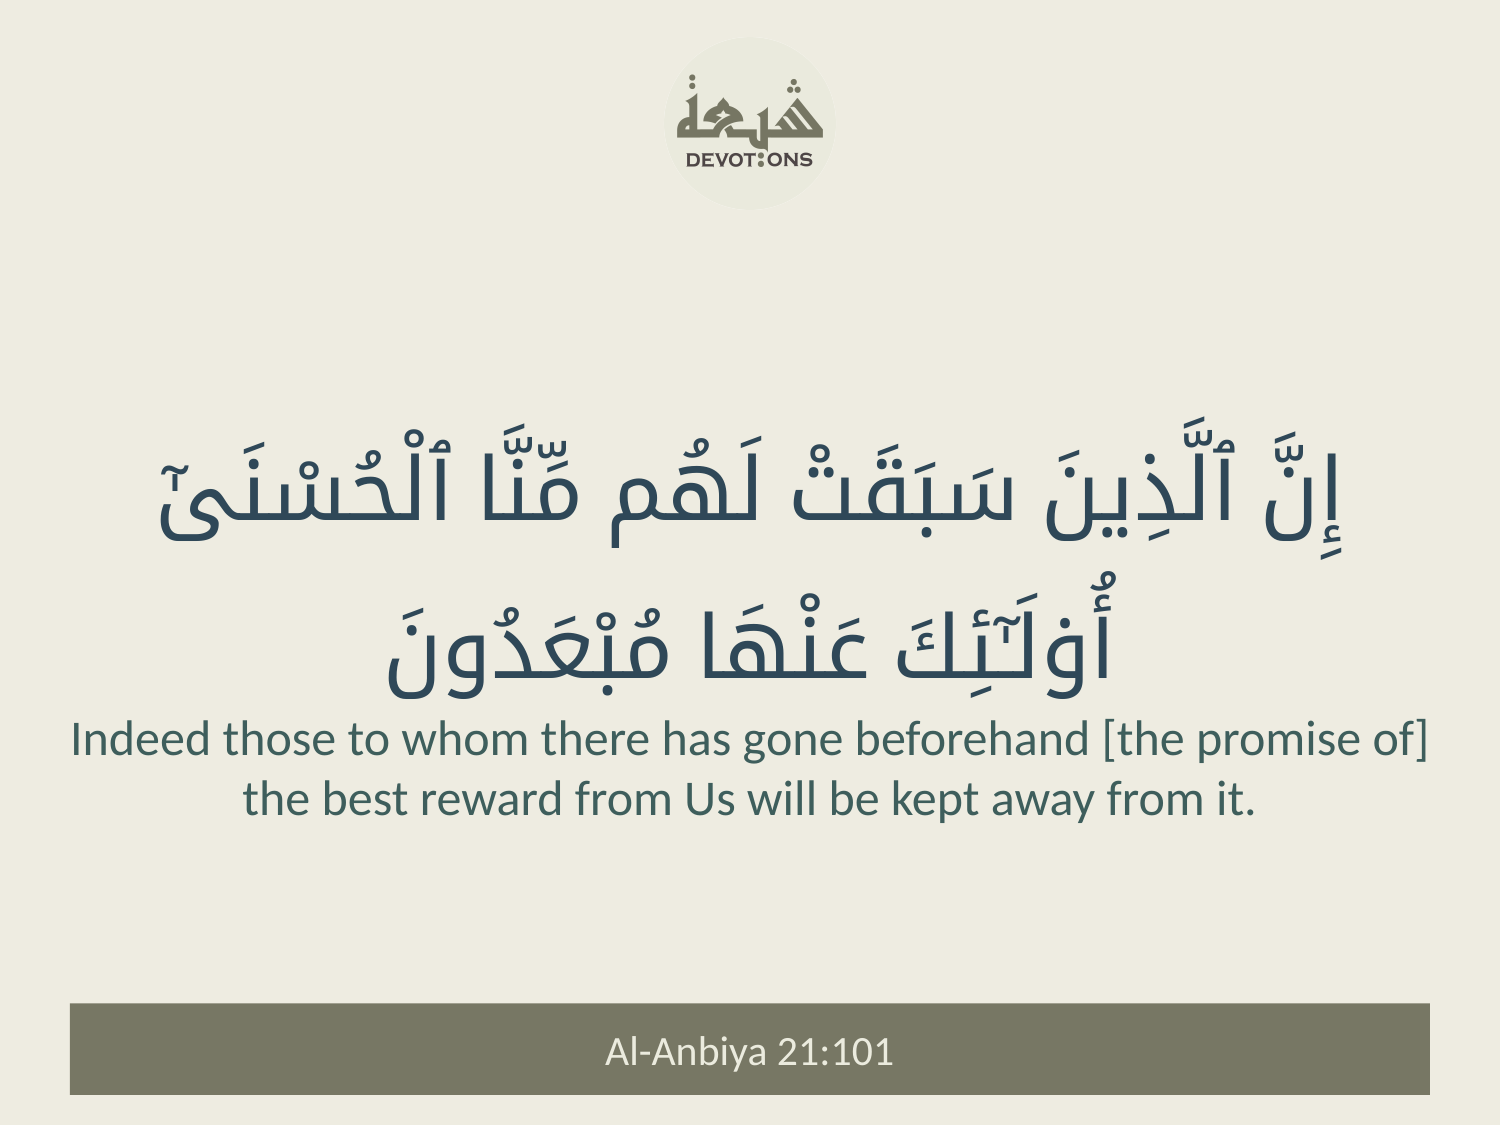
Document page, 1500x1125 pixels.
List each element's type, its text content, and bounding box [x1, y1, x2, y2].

picture [656, 29, 844, 203]
list Al-Anbiya 21:101 [69, 1003, 1430, 1095]
list إِنَّ ٱلَّذِينَ سَبَقَتْ لَهُم مِّنَّا ٱلْحُسْنَىٰٓ أُو۟لَـٰٓئِكَ عَنْهَا مُبْعَدُونَ Indeed those to whom there has gone beforehand [the promise of] the best reward from Us will be kept away from it. [69, 203, 1430, 1003]
